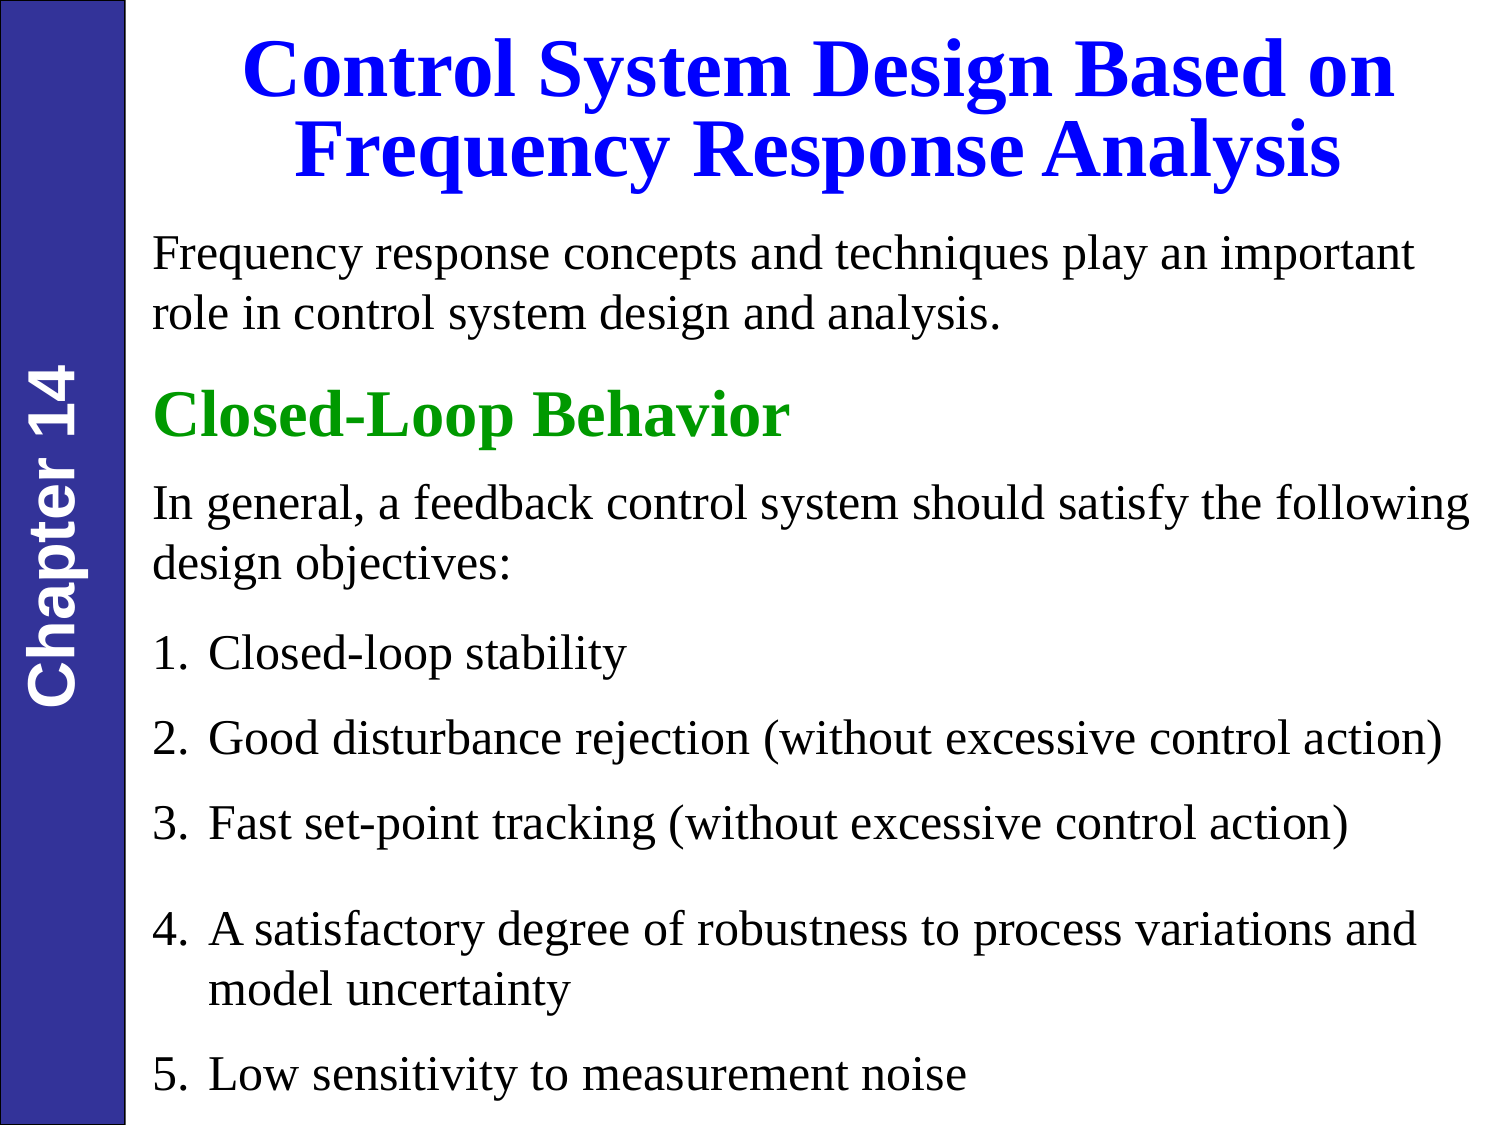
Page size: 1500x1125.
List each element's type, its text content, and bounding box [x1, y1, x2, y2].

text_box Frequency response concepts and techniques play an important role in control system design and analysis. [137, 212, 1500, 348]
text_box A satisfactory degree of robustness to process variations and model uncertainty Low sensitivity to measurement noise [137, 887, 1500, 1108]
text_box Closed-Loop Behavior [137, 362, 1500, 458]
text_box Closed-loop stability Good disturbance rejection (without excessive control action) Fast set-point tracking (without excessive control action) [137, 612, 1500, 858]
list Control System Design Based on Frequency Response Analysis [137, 24, 1500, 212]
text_box In general, a feedback control system should satisfy the following design objectives: [137, 462, 1500, 598]
